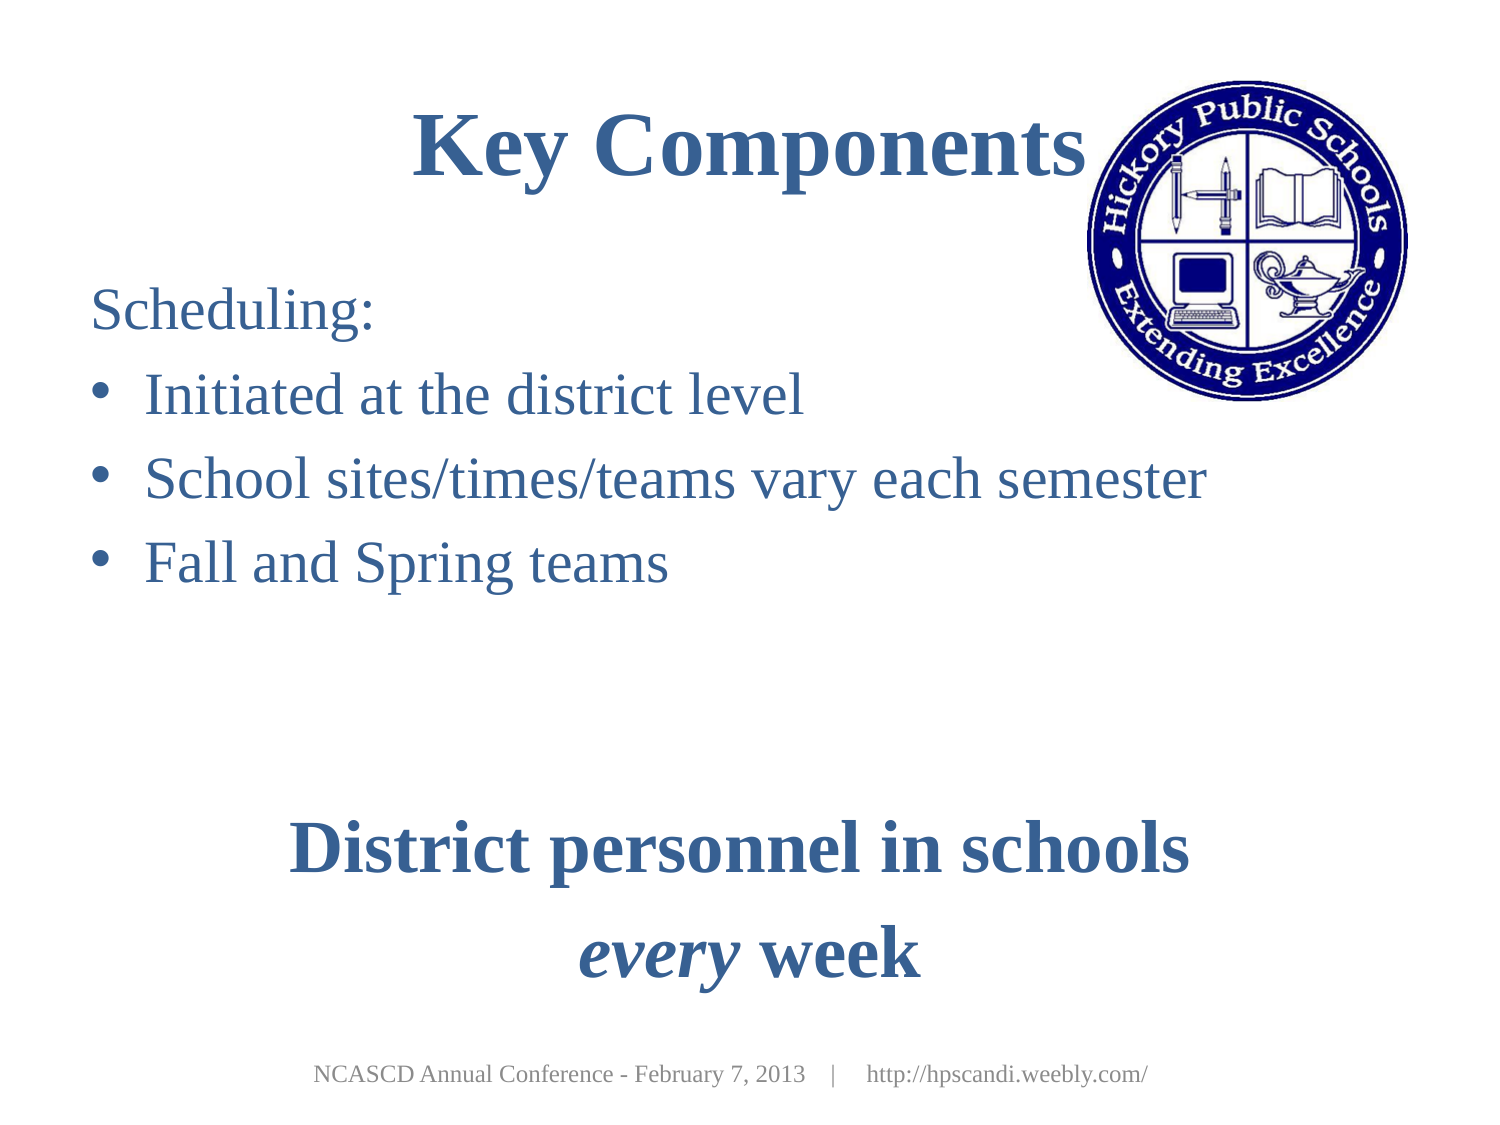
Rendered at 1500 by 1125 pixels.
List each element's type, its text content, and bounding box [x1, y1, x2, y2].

list Scheduling: Initiated at the district level School sites/times/teams vary each semester Fall and Spring teams District personnel in schools every week [75, 262, 1425, 1005]
picture [1087, 80, 1408, 403]
footer NCASCD Annual Conference - February 7, 2013 | http://hpscandi.weebly.com/ [162, 1042, 1300, 1103]
title Key Components [75, 45, 1425, 233]
